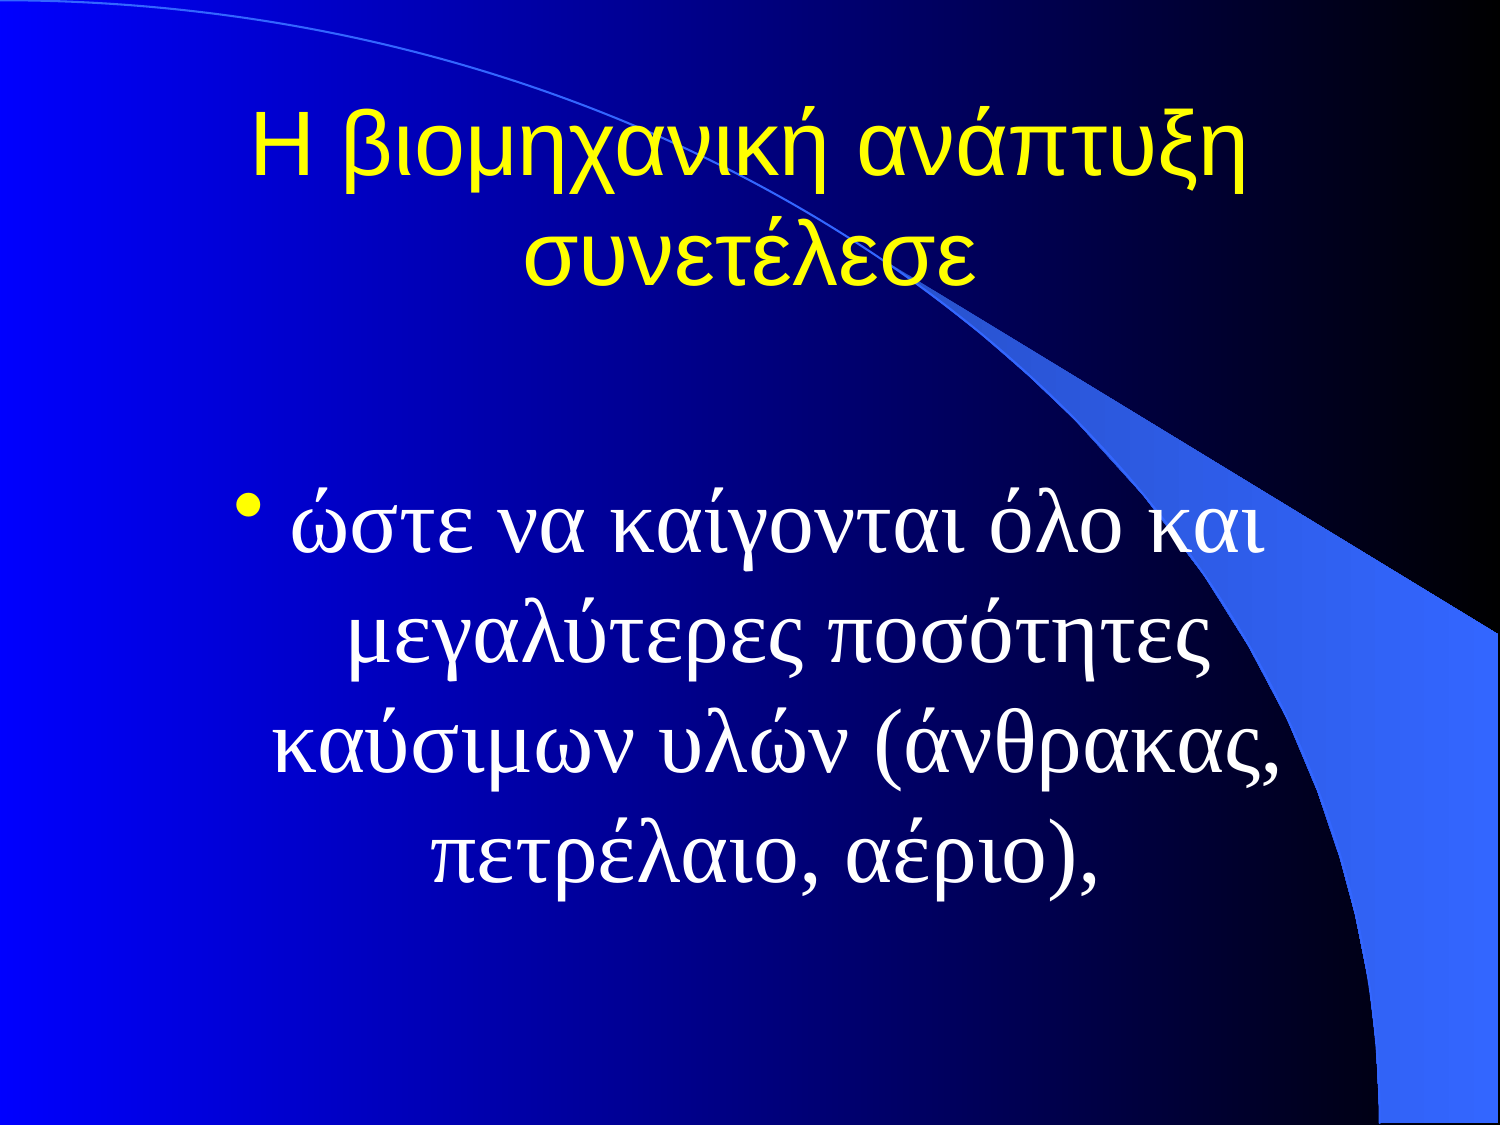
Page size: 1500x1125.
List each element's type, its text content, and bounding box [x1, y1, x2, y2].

title Η βιομηχανική ανάπτυξη συνετέλεσε [112, 99, 1388, 288]
list ώστε να καίγονται όλο και μεγαλύτερες ποσότητες καύσιμων υλών (άνθρακας, πετρέλαιο, αέριο), [112, 324, 1388, 1000]
